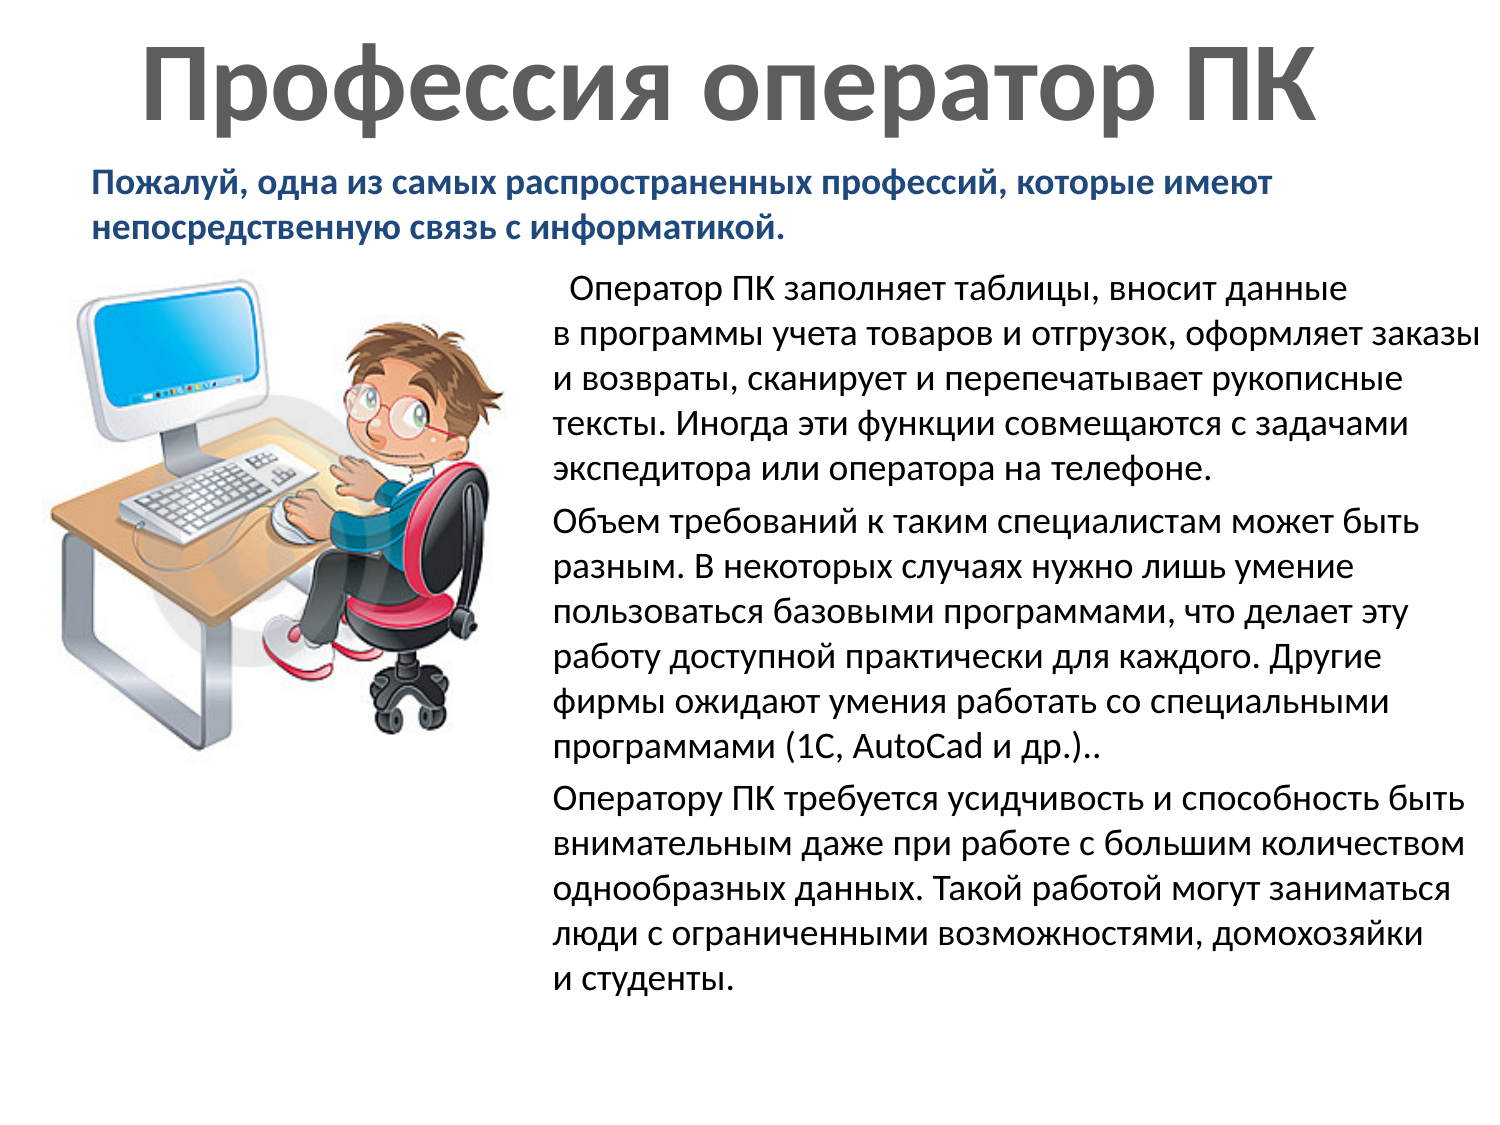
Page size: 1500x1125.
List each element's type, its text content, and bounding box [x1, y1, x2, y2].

picture [29, 255, 526, 776]
list Оператор ПК заполняет таблицы, вносит данные в программы учета товаров и отгрузок, оформляет заказы и возвраты, сканирует и перепечатывает рукописные тексты. Иногда эти функции совмещаются с задачами экспедитора или оператора на телефоне. Объем требований к таким специалистам может быть разным. В некоторых случаях нужно лишь умение пользоваться базовыми программами, что делает эту работу доступной практически для каждого. Другие фирмы ожидают умения работать со специальными программами (1С, AutoCad и др.).. Оператору ПК требуется усидчивость и способность быть внимательным даже при работе с большим количеством однообразных данных. Такой работой могут заниматься люди с ограниченными возможностями, домохозяйки и студенты. [537, 255, 1500, 1125]
text_box Профессия оператор ПК [124, 0, 1333, 149]
text_box Пожалуй, одна из самых распространенных профессий, которые имеют непосредственную связь с информатикой. [76, 149, 1424, 255]
